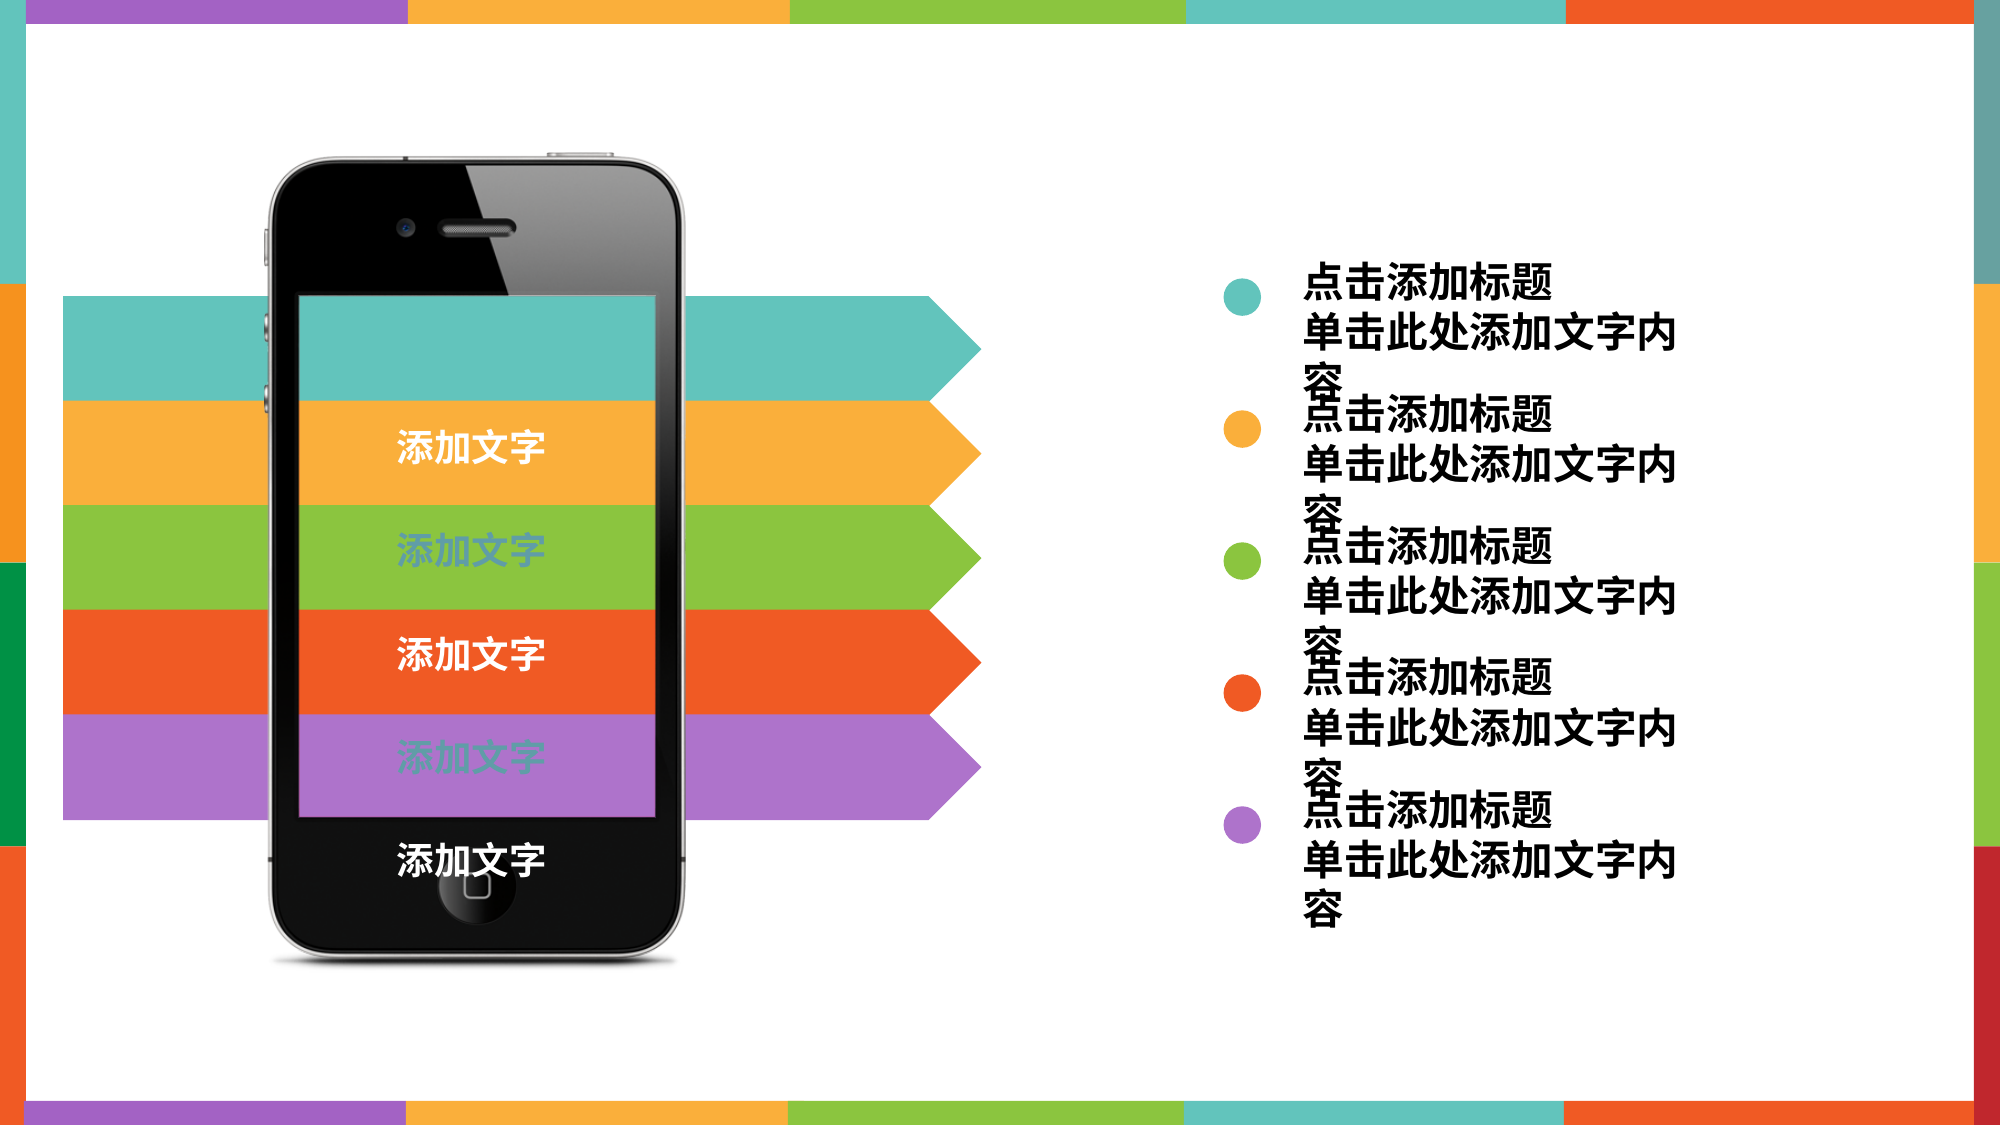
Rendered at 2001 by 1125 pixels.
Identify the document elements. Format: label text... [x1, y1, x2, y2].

text_box [1222, 673, 1263, 713]
text_box [1222, 541, 1263, 581]
text_box 点击添加标题 单击此处添加文字内容 [1288, 380, 1714, 512]
text_box [62, 399, 264, 504]
picture [264, 152, 686, 973]
text_box [62, 713, 264, 822]
text_box [686, 295, 983, 401]
text_box [1222, 277, 1263, 317]
text_box 点击添加标题 单击此处添加文字内容 [1288, 775, 1714, 941]
text_box [62, 295, 264, 399]
text_box [1222, 409, 1263, 449]
text_box [686, 608, 983, 715]
text_box [1222, 805, 1263, 845]
text_box [686, 399, 983, 506]
text_box [686, 504, 983, 610]
text_box 点击添加标题 单击此处添加文字内容 [1288, 248, 1714, 380]
text_box [62, 608, 264, 713]
text_box [686, 713, 983, 822]
text_box 点击添加标题 单击此处添加文字内容 [1288, 512, 1714, 643]
text_box 点击添加标题 单击此处添加文字内容 [1288, 643, 1714, 775]
text_box [62, 504, 264, 608]
